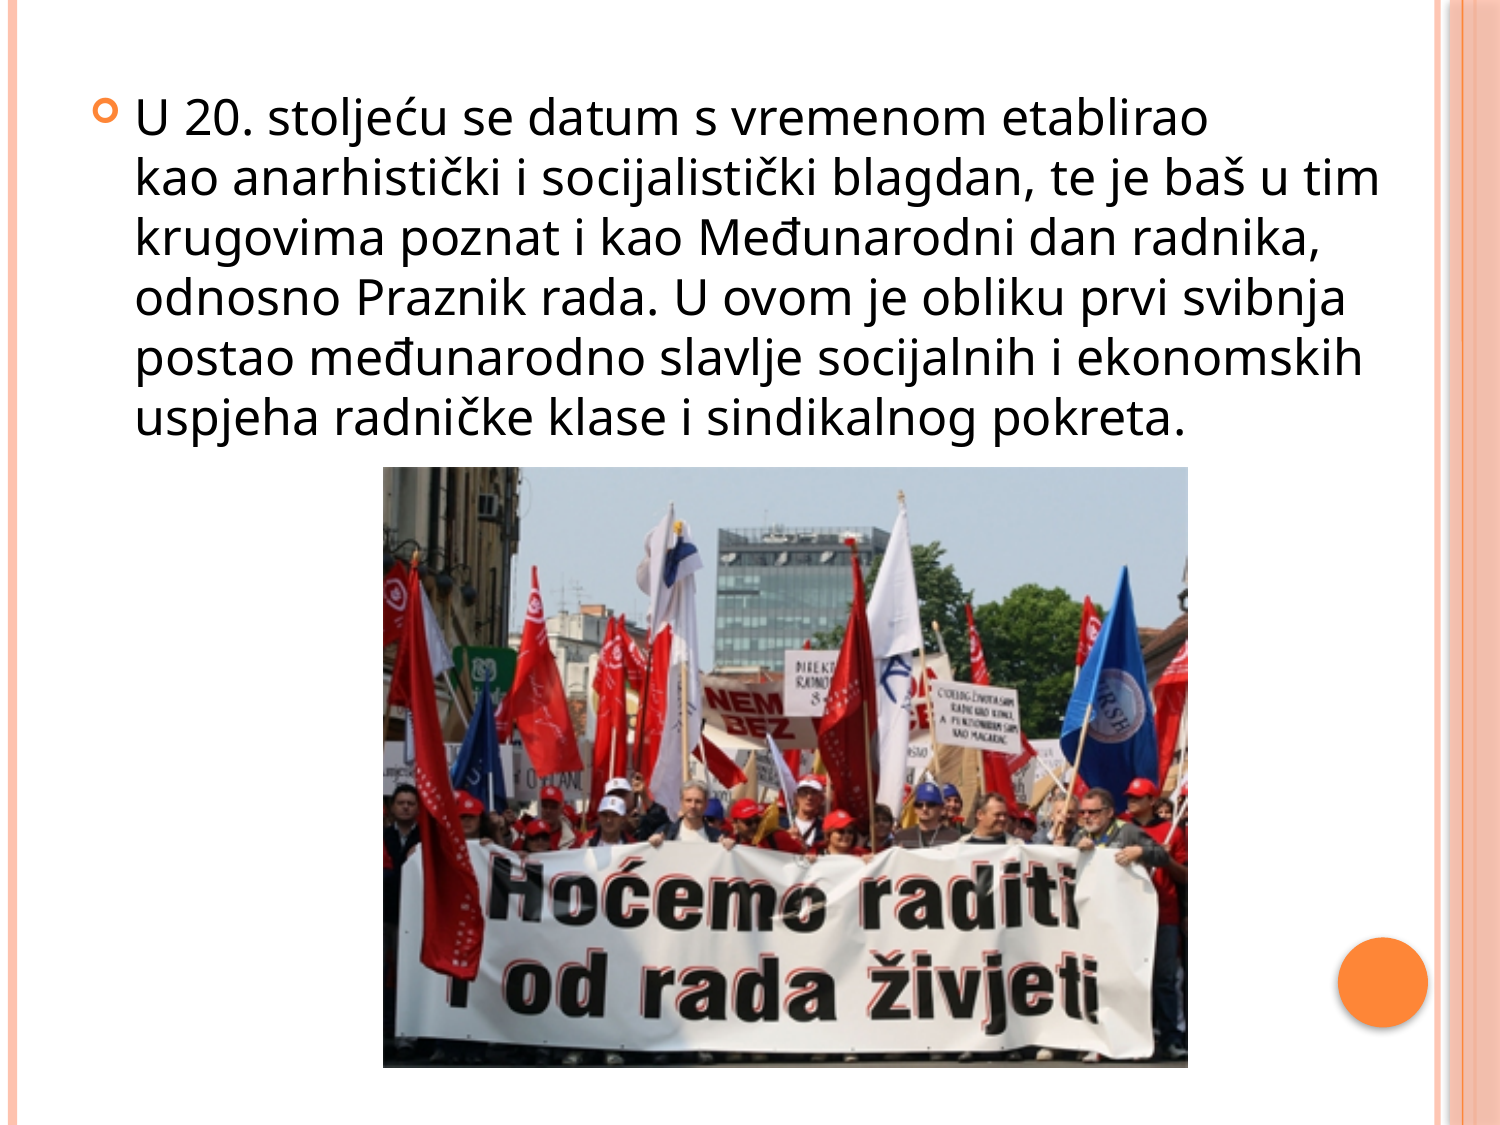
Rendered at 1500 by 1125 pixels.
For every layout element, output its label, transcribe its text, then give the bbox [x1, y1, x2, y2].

picture [383, 467, 1188, 1068]
list U 20. stoljeću se datum s vremenom etablirao kao anarhistički i socijalistički blagdan, te je baš u tim krugovima poznat i kao Međunarodni dan radnika, odnosno Praznik rada. U ovom je obliku prvi svibnja postao međunarodno slavlje socijalnih i ekonomskih uspjeha radničke klase i sindikalnog pokreta. [75, 78, 1425, 1005]
